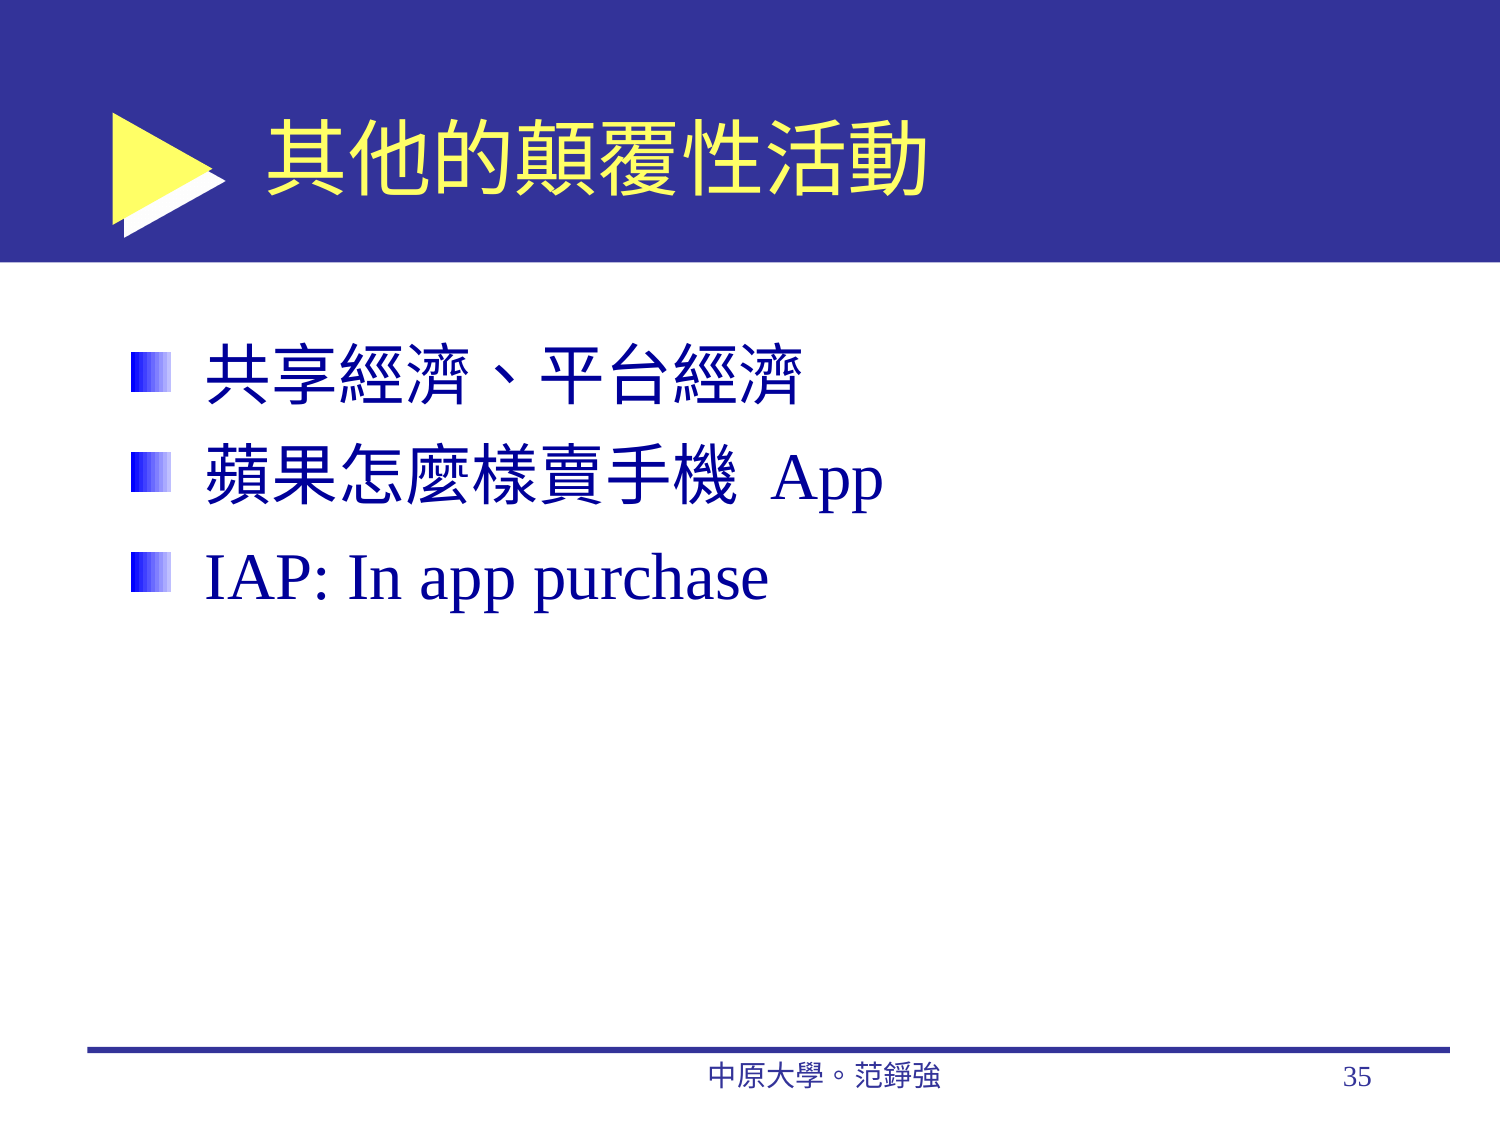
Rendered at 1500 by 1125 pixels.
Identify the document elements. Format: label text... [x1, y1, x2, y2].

picture [127, 449, 175, 496]
list 共享經濟、平台經濟 蘋果怎麼樣賣手機 App IAP: In app purchase [112, 324, 1388, 1000]
picture [127, 349, 175, 396]
title 其他的顛覆性活動 [249, 62, 1388, 250]
slide_number 35 [1074, 1050, 1388, 1125]
footer 中原大學。范錚強 [587, 1050, 1063, 1125]
picture [127, 549, 175, 596]
